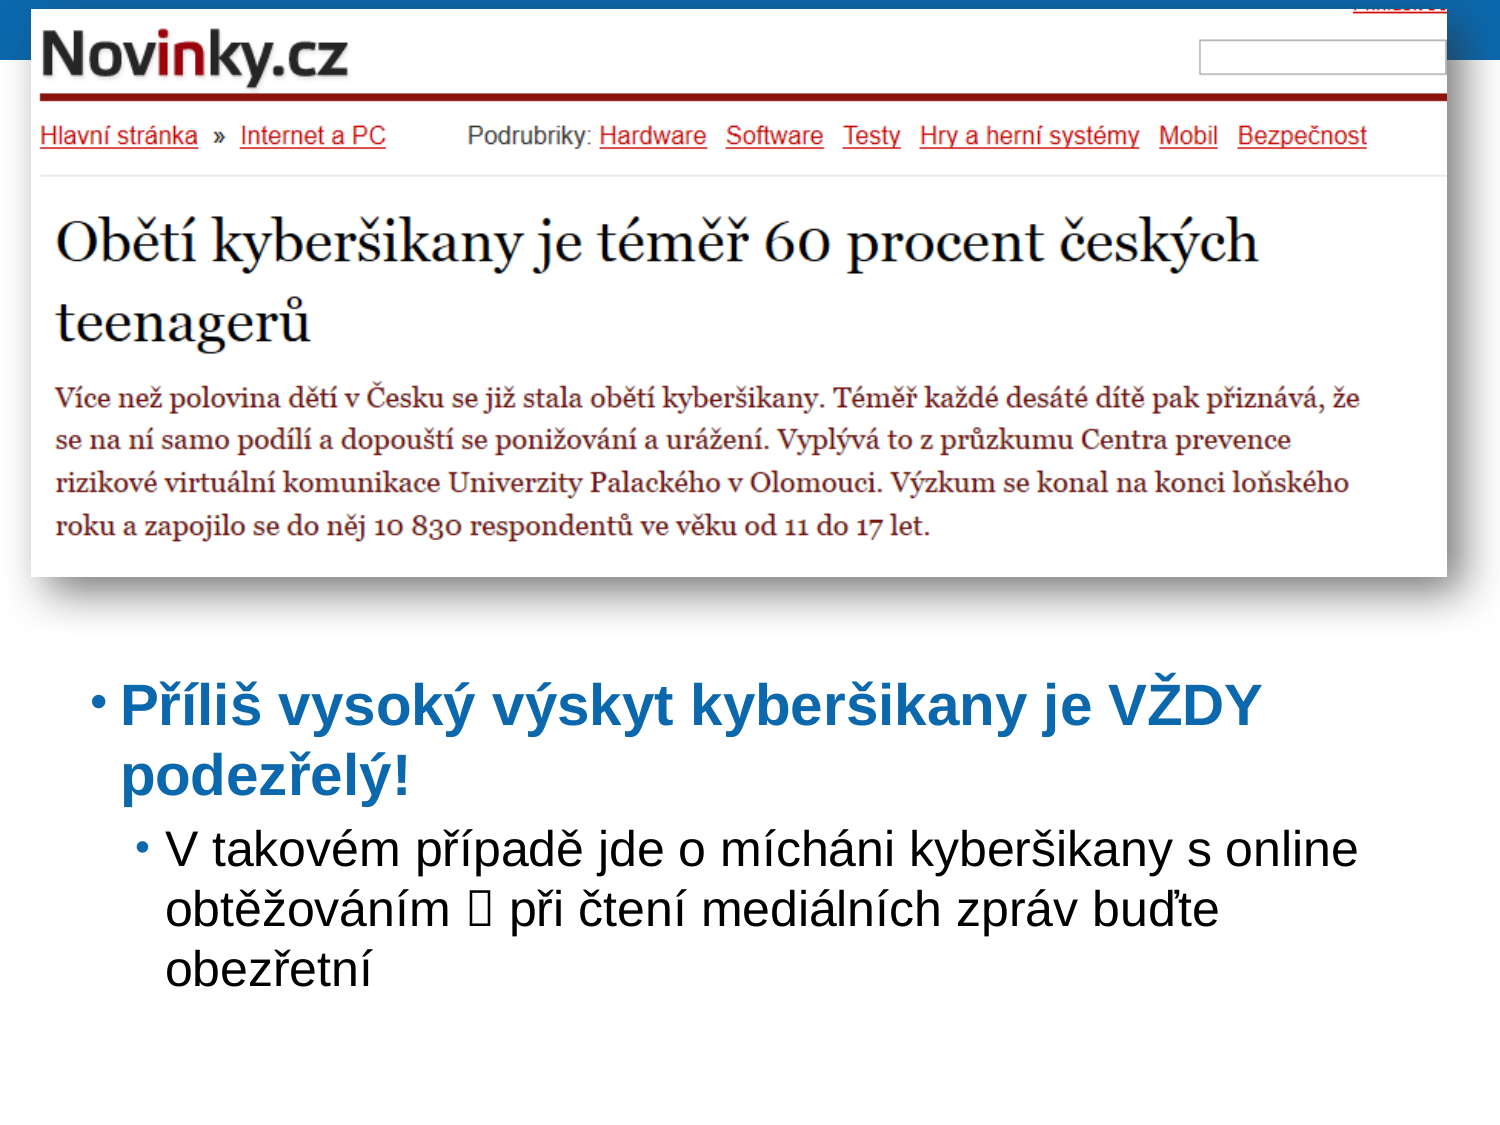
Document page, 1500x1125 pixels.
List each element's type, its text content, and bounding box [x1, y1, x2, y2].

picture [31, 9, 1448, 577]
list Napříč výzkumy a skupinami dotazovaných se reálný výskyt pohybuje do 20 % a často pod 10 % Příliš vysoký výskyt kyberšikany je VŽDY podezřelý! V takovém případě jde o mícháni kyberšikany s online obtěžováním  při čtení mediálních zpráv buďte obezřetní [75, 625, 1425, 1063]
